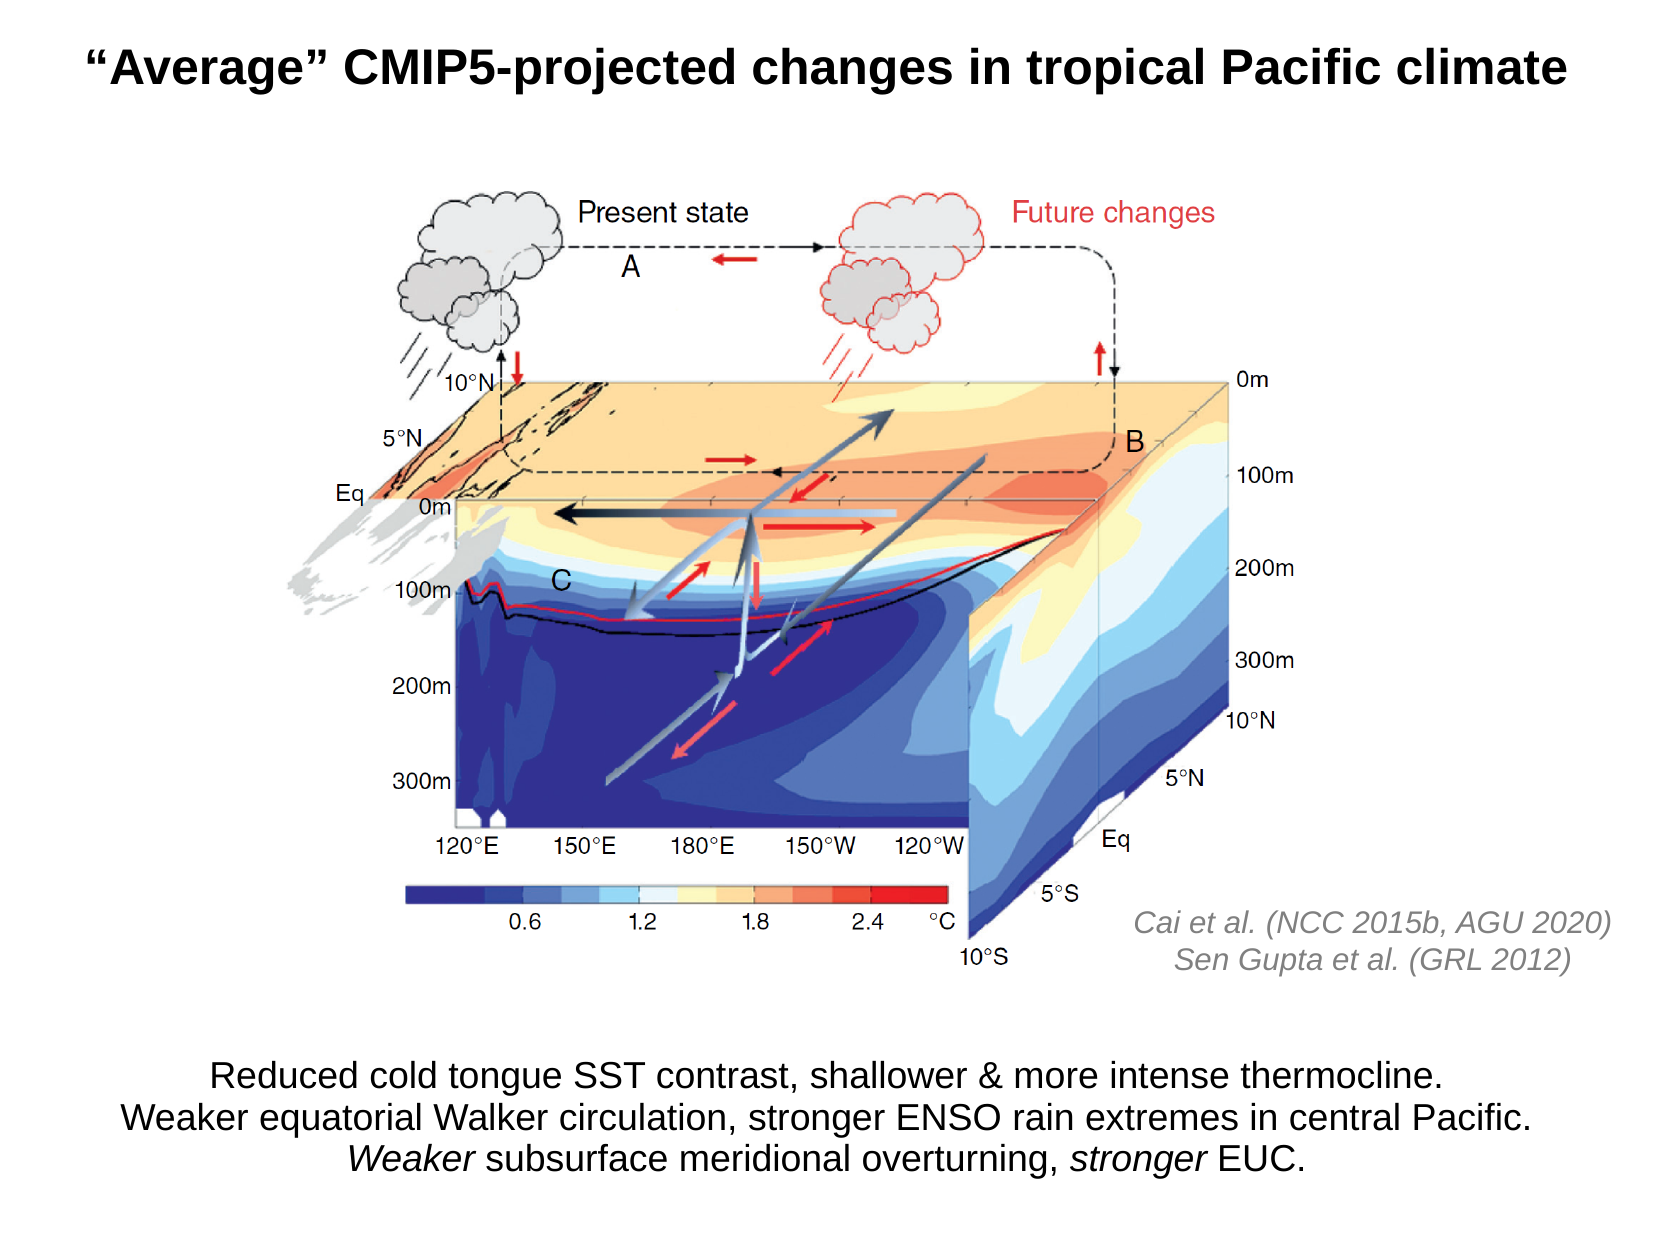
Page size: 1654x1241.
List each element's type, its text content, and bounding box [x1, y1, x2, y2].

text_box Reduced cold tongue SST contrast, shallower & more intense thermocline. Weaker equatorial Walker circulation, stronger ENSO rain extremes in central Pacific. Weaker subsurface meridional overturning, stronger EUC. [29, 1047, 1625, 1187]
picture [266, 177, 1315, 983]
text_box “Average” CMIP5-projected changes in tropical Pacific climate [39, 25, 1615, 95]
text_box Cai et al. (NCC 2015b, AGU 2020) Sen Gupta et al. (GRL 2012) [1109, 894, 1638, 993]
